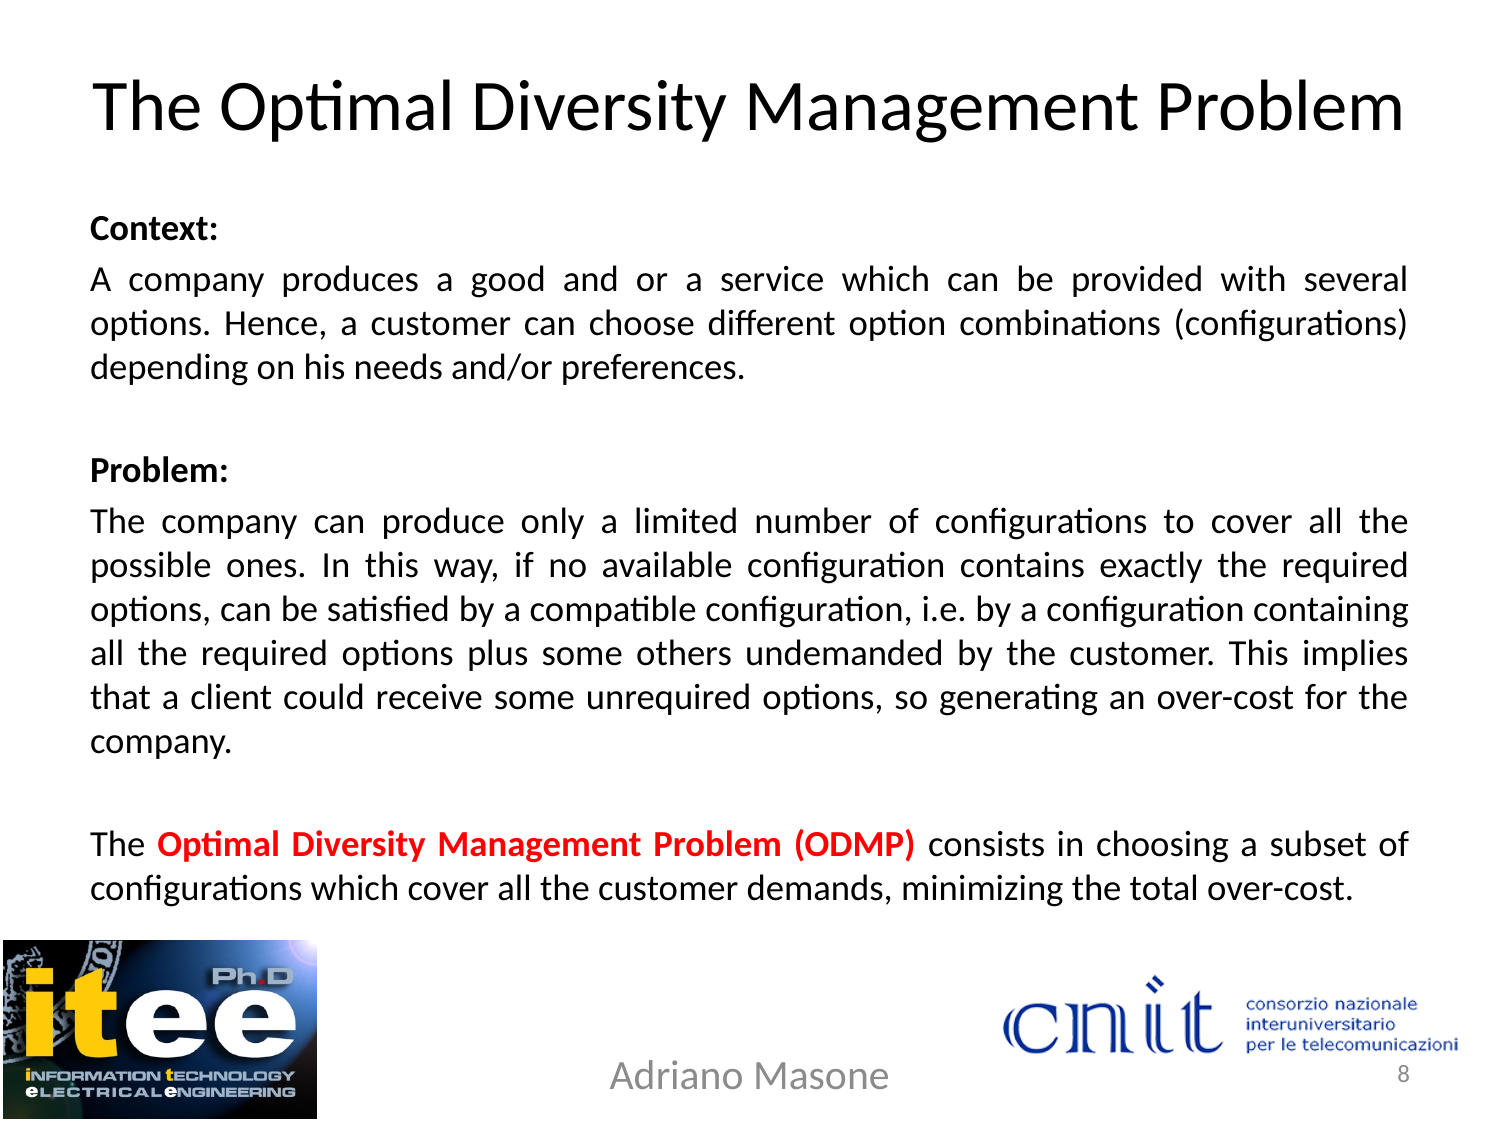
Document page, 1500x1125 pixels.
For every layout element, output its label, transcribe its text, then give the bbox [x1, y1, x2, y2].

footer Adriano Masone [512, 1042, 982, 1103]
title The Optimal Diversity Management Problem [75, 7, 1425, 195]
list Context: A company produces a good and or a service which can be provided with several options. Hence, a customer can choose different option combinations (configurations) depending on his needs and/or preferences. Problem: The company can produce only a limited number of configurations to cover all the possible ones. In this way, if no available configuration contains exactly the required options, can be satisfied by a compatible configuration, i.e. by a configuration containing all the required options plus some others undemanded by the customer. This implies that a client could receive some unrequired options, so generating an over-cost for the company. The Optimal Diversity Management Problem (ODMP) consists in choosing a subset of configurations which cover all the customer demands, minimizing the total over-cost. [75, 196, 1425, 941]
picture [987, 956, 1476, 1104]
picture [3, 940, 317, 1120]
